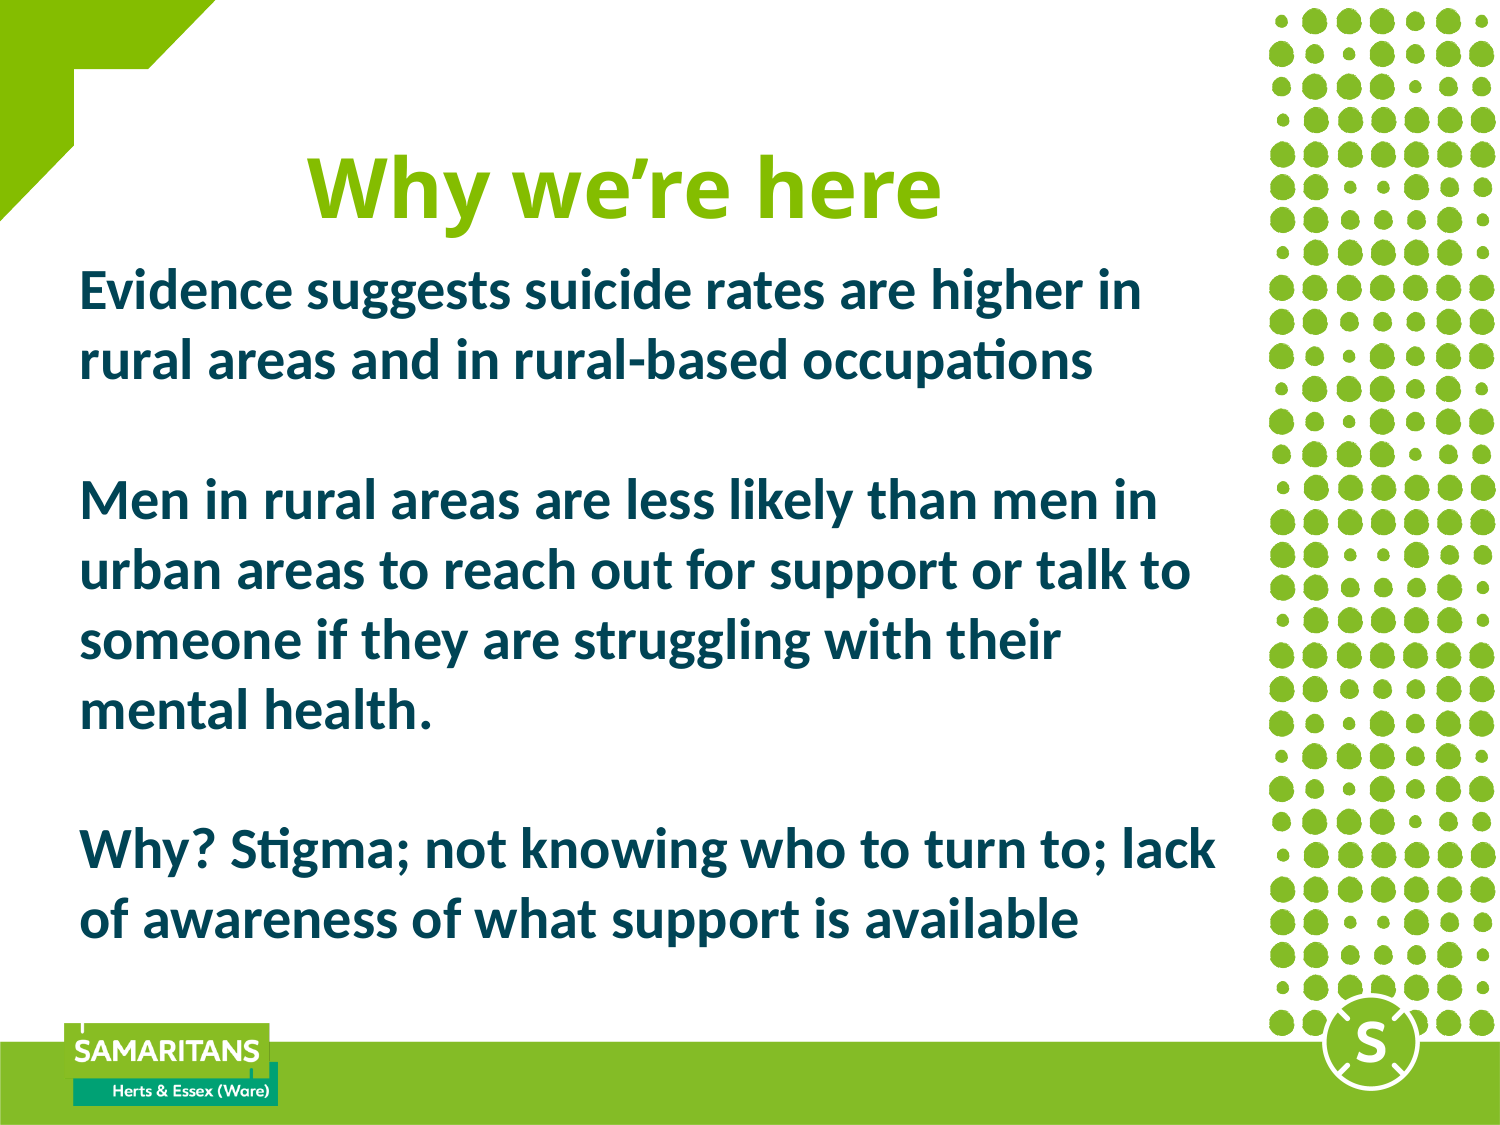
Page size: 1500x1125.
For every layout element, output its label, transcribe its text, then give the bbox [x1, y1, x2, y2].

text_box Why we’re here [159, 78, 1093, 243]
text_box [0, 0, 216, 222]
picture [0, 0, 1500, 1125]
text_box Evidence suggests suicide rates are higher in rural areas and in rural-based occupations Men in rural areas are less likely than men in urban areas to reach out for support or talk to someone if they are struggling with their mental health. Why? Stigma; not knowing who to turn to; lack of awareness of what support is available [64, 243, 1235, 958]
